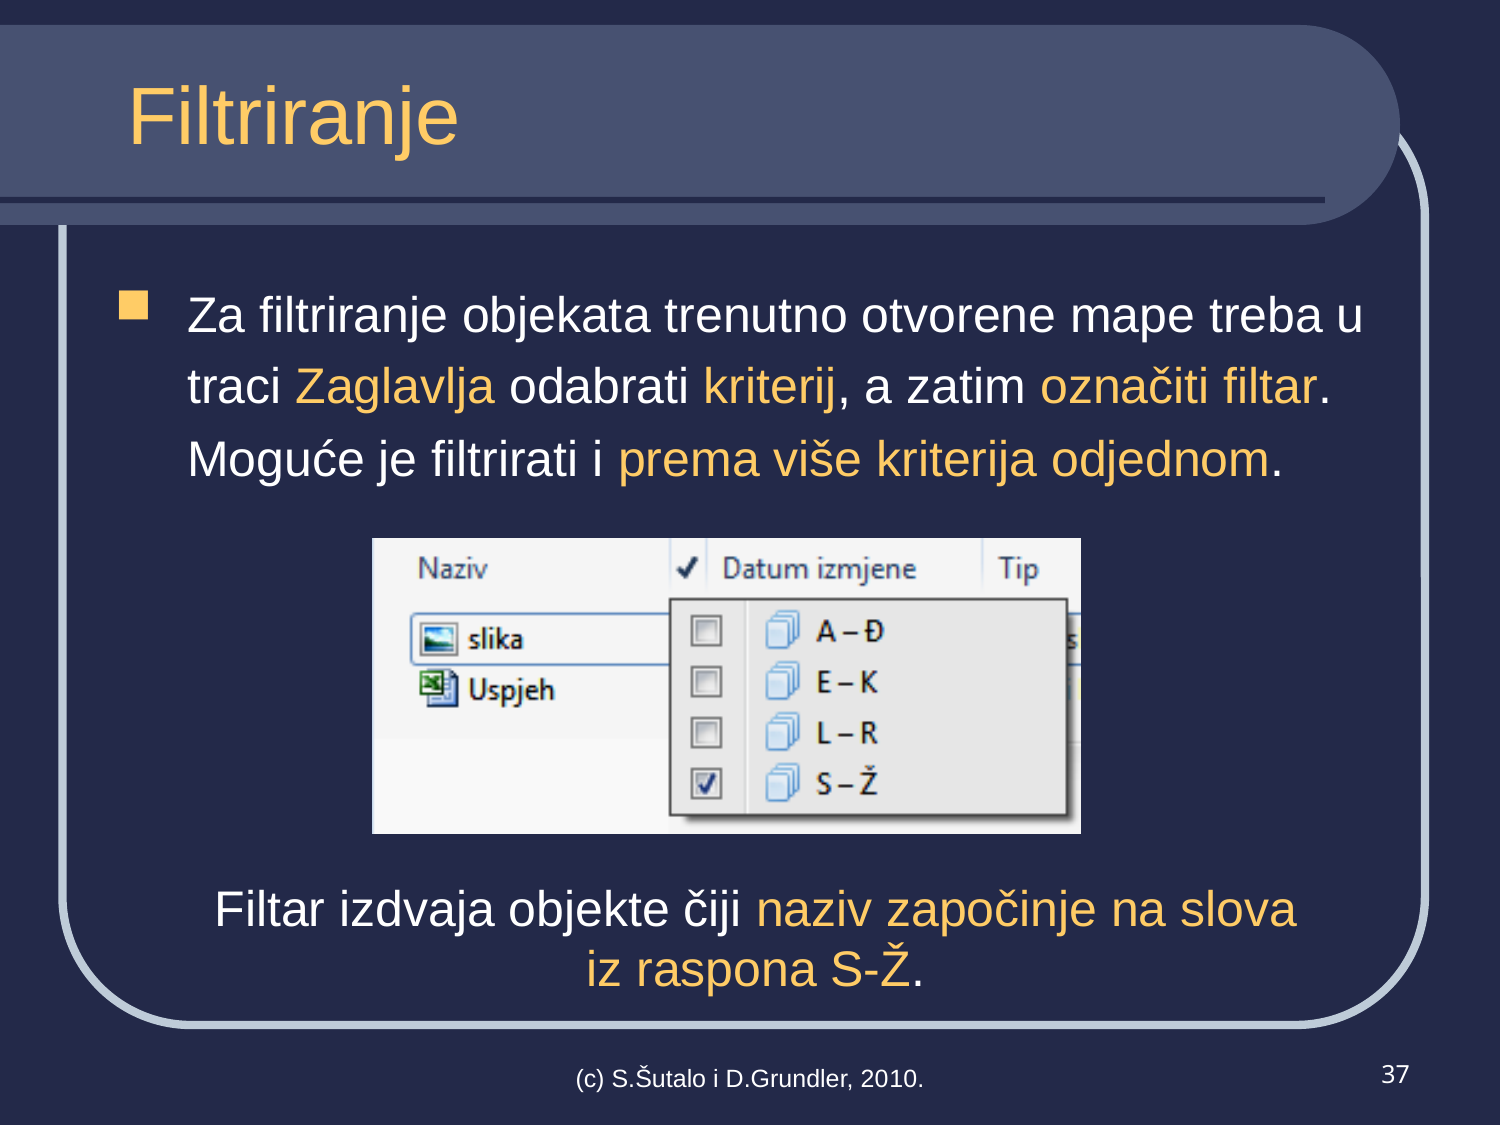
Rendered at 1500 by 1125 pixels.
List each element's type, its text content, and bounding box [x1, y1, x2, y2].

list Za filtriranje objekata trenutno otvorene mape treba u traci Zaglavlja odabrati kriterij, a zatim označiti filtar. Moguće je filtrirati i prema više kriterija odjednom. [99, 262, 1401, 540]
slide_number 37 [1074, 1024, 1426, 1101]
picture [371, 538, 1082, 835]
text_box Filtar izdvaja objekte čiji naziv započinje na slova iz raspona S-Ž. [183, 869, 1329, 1005]
footer (c) S.Šutalo i D.Grundler, 2010. [512, 1024, 988, 1101]
title Filtriranje [111, 37, 1348, 188]
